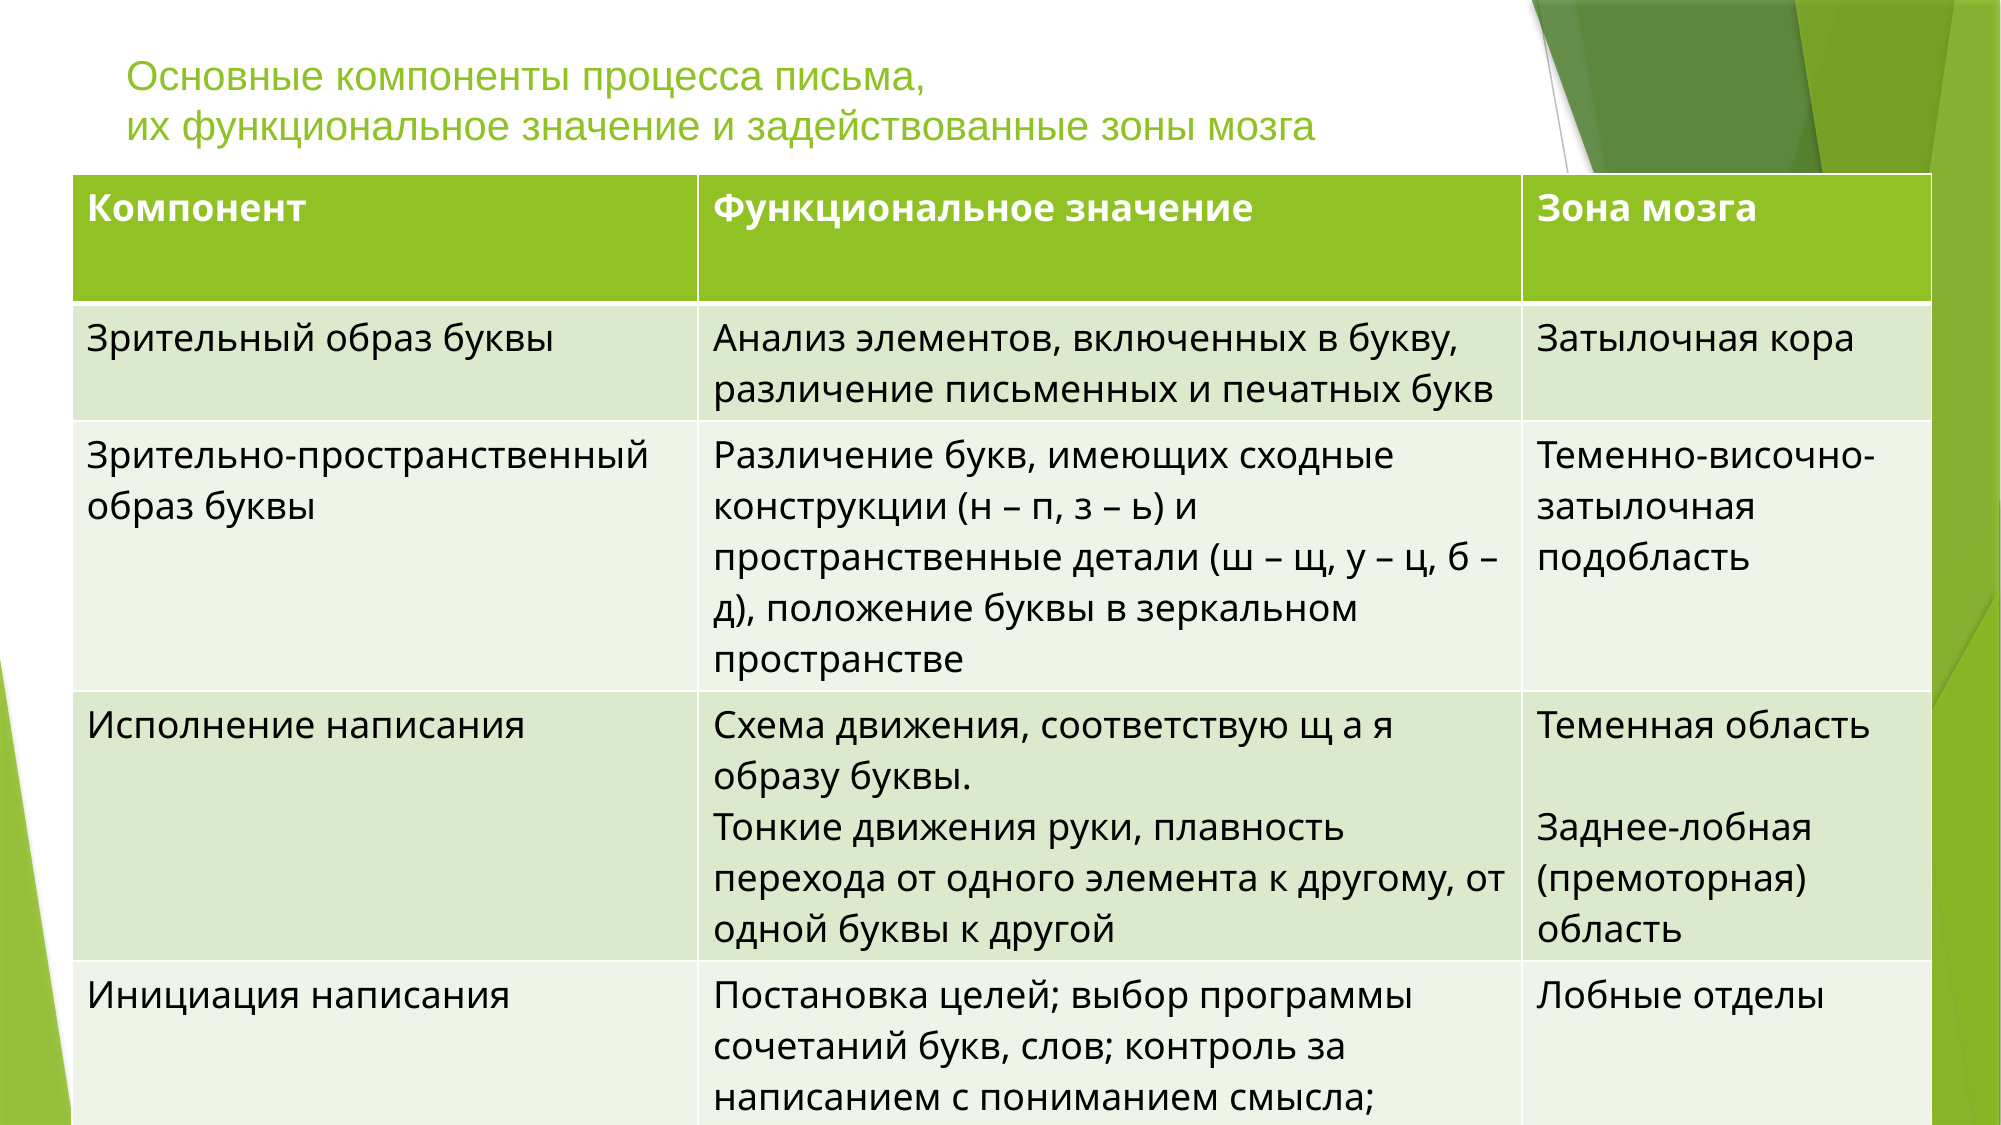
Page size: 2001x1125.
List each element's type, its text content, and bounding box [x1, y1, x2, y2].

table_cell Теменная область Заднее-лобная (премоторная) область [1523, 692, 1931, 960]
table_cell Зрительный образ буквы [73, 306, 697, 420]
table_cell Схема движения, соответствую щ а я образу буквы. Тонкие движения руки, плавность перехода от одного элемента к другому, от одной буквы к другой [699, 692, 1521, 960]
table_cell Затылочная кора [1523, 306, 1931, 420]
table_cell Теменно-височно-затылочная подобласть [1523, 422, 1931, 690]
table_cell Зрительно-пространственный образ буквы [73, 422, 697, 690]
table_cell Различение букв, имеющих сходные конструкции (н – п, з – ь) и пространственные детали (ш – щ, у – ц, б – д), положение буквы в зеркальном пространстве [699, 422, 1521, 690]
table_cell Постановка целей; выбор программы сочетаний букв, слов; контроль за написанием с пониманием смысла; расстановка знаков препинания [699, 962, 1521, 1125]
table_header Зона мозга [1523, 175, 1931, 301]
table_cell Анализ элементов, включенных в букву, различение письменных и печатных букв [699, 306, 1521, 420]
table_cell Лобные отделы [1523, 962, 1931, 1125]
table_cell Исполнение написания [73, 692, 697, 960]
table_header Функциональное значение [699, 175, 1521, 301]
table_header Компонент [73, 175, 697, 301]
title Основные компоненты процесса письма, их функциональное значение и задействованные зоны мозга [111, 41, 1522, 172]
table_cell Инициация написания [73, 962, 697, 1125]
